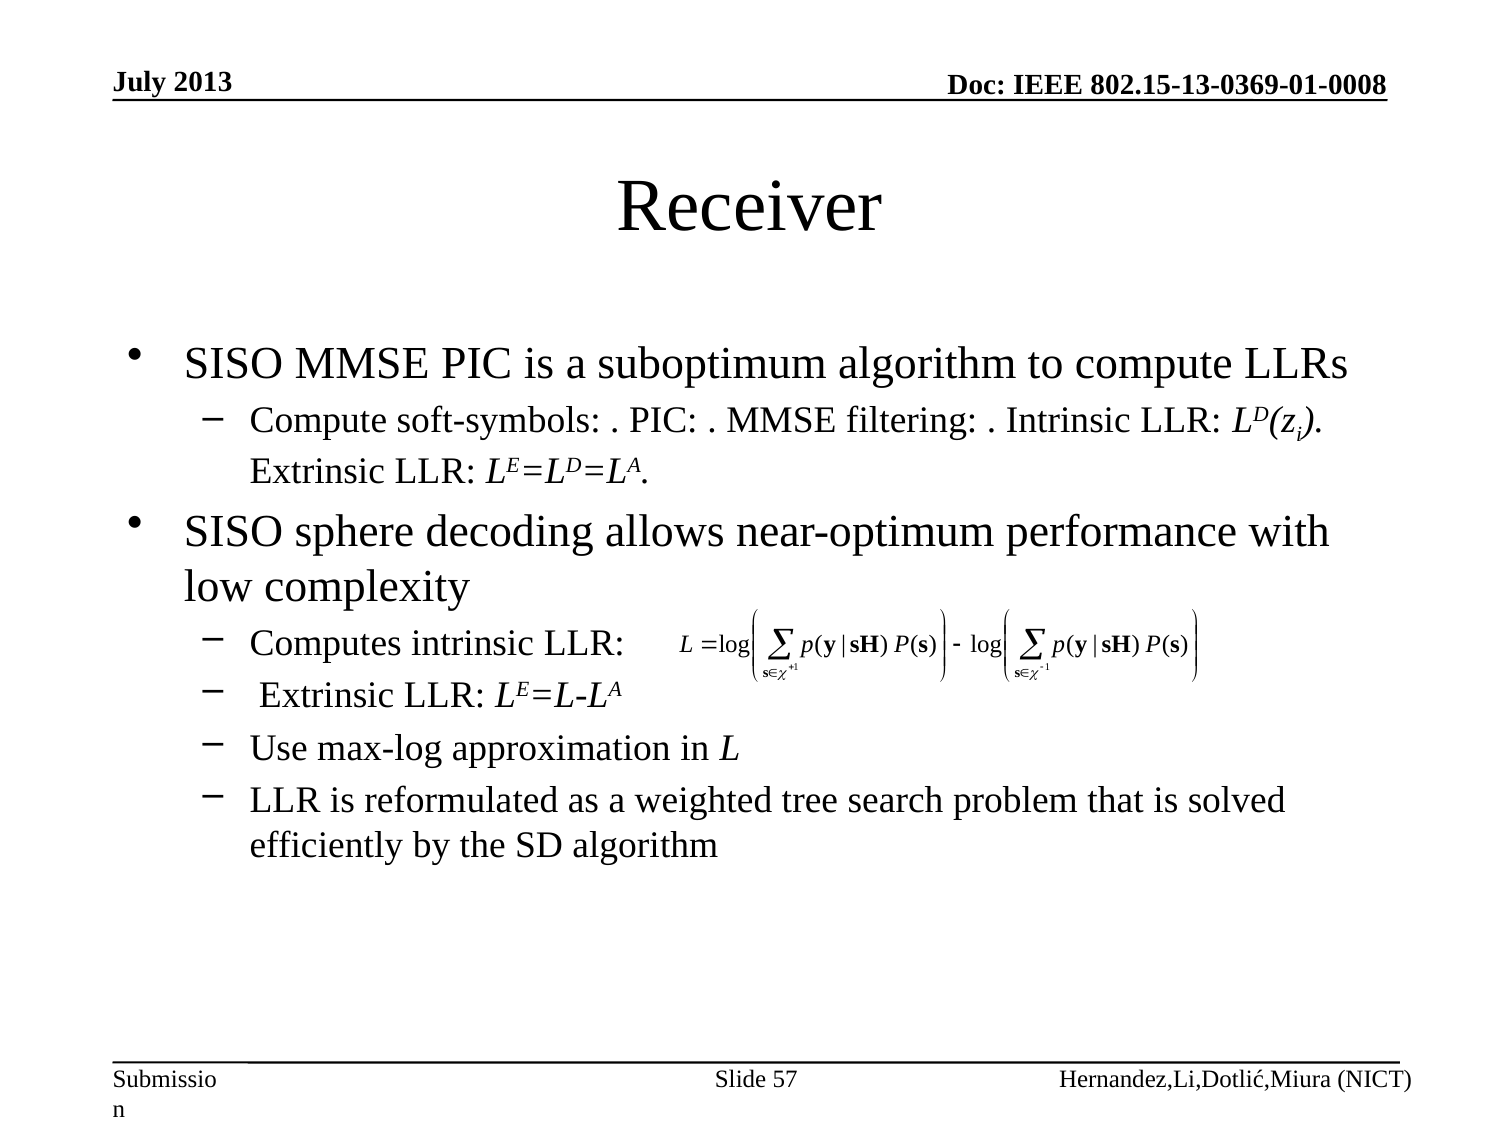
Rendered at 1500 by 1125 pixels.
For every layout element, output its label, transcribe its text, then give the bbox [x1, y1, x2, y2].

footer Hernandez,Li,Dotlić,Miura (NICT) [899, 1061, 1413, 1093]
slide_number Slide 57 [711, 1061, 801, 1093]
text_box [674, 603, 1205, 688]
title Receiver [112, 112, 1388, 288]
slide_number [112, 61, 376, 98]
